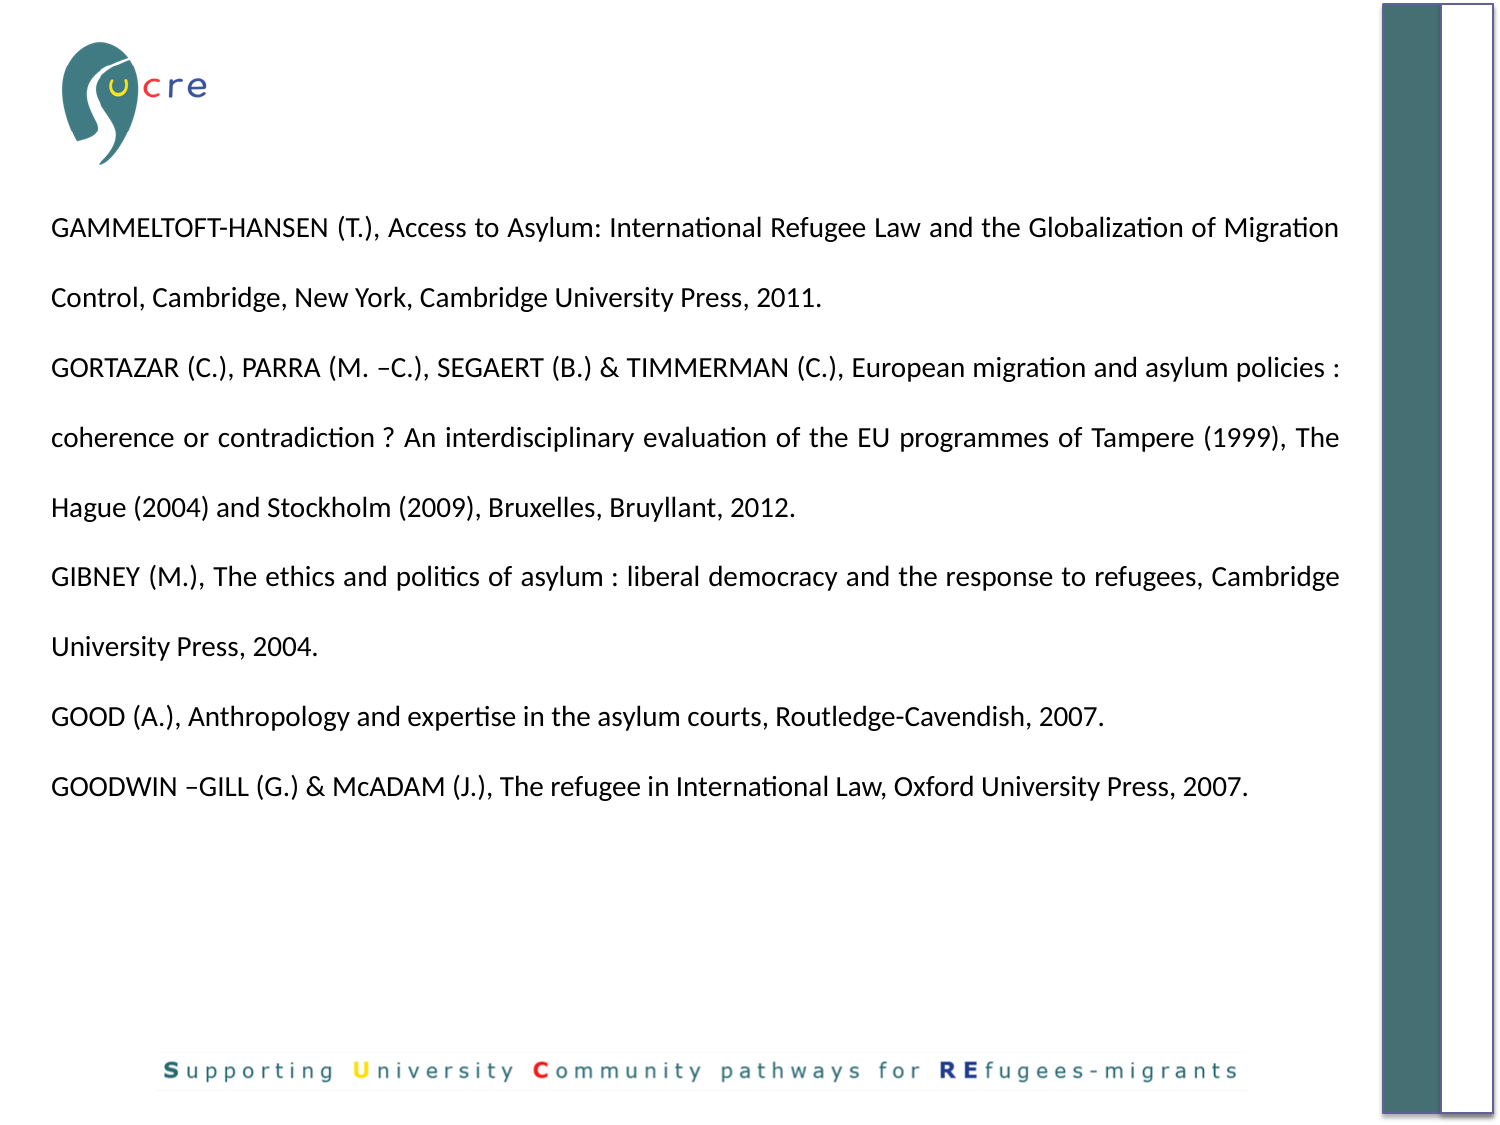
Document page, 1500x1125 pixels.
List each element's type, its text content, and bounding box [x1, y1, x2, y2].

picture [155, 1051, 1248, 1092]
text_box GAMMELTOFT-HANSEN (T.), Access to Asylum: International Refugee Law and the Globalization of Migration Control, Cambridge, New York, Cambridge University Press, 2011. GORTAZAR (C.), PARRA (M. –C.), SEGAERT (B.) & TIMMERMAN (C.), European migration and asylum policies : coherence or contradiction ? An interdisciplinary evaluation of the EU programmes of Tampere (1999), The Hague (2004) and Stockholm (2009), Bruxelles, Bruyllant, 2012. GIBNEY (M.), The ethics and politics of asylum : liberal democracy and the response to refugees, Cambridge University Press, 2004. GOOD (A.), Anthropology and expertise in the asylum courts, Routledge-Cavendish, 2007. GOODWIN –GILL (G.) & McADAM (J.), The refugee in International Law, Oxford University Press, 2007. [36, 165, 1356, 880]
